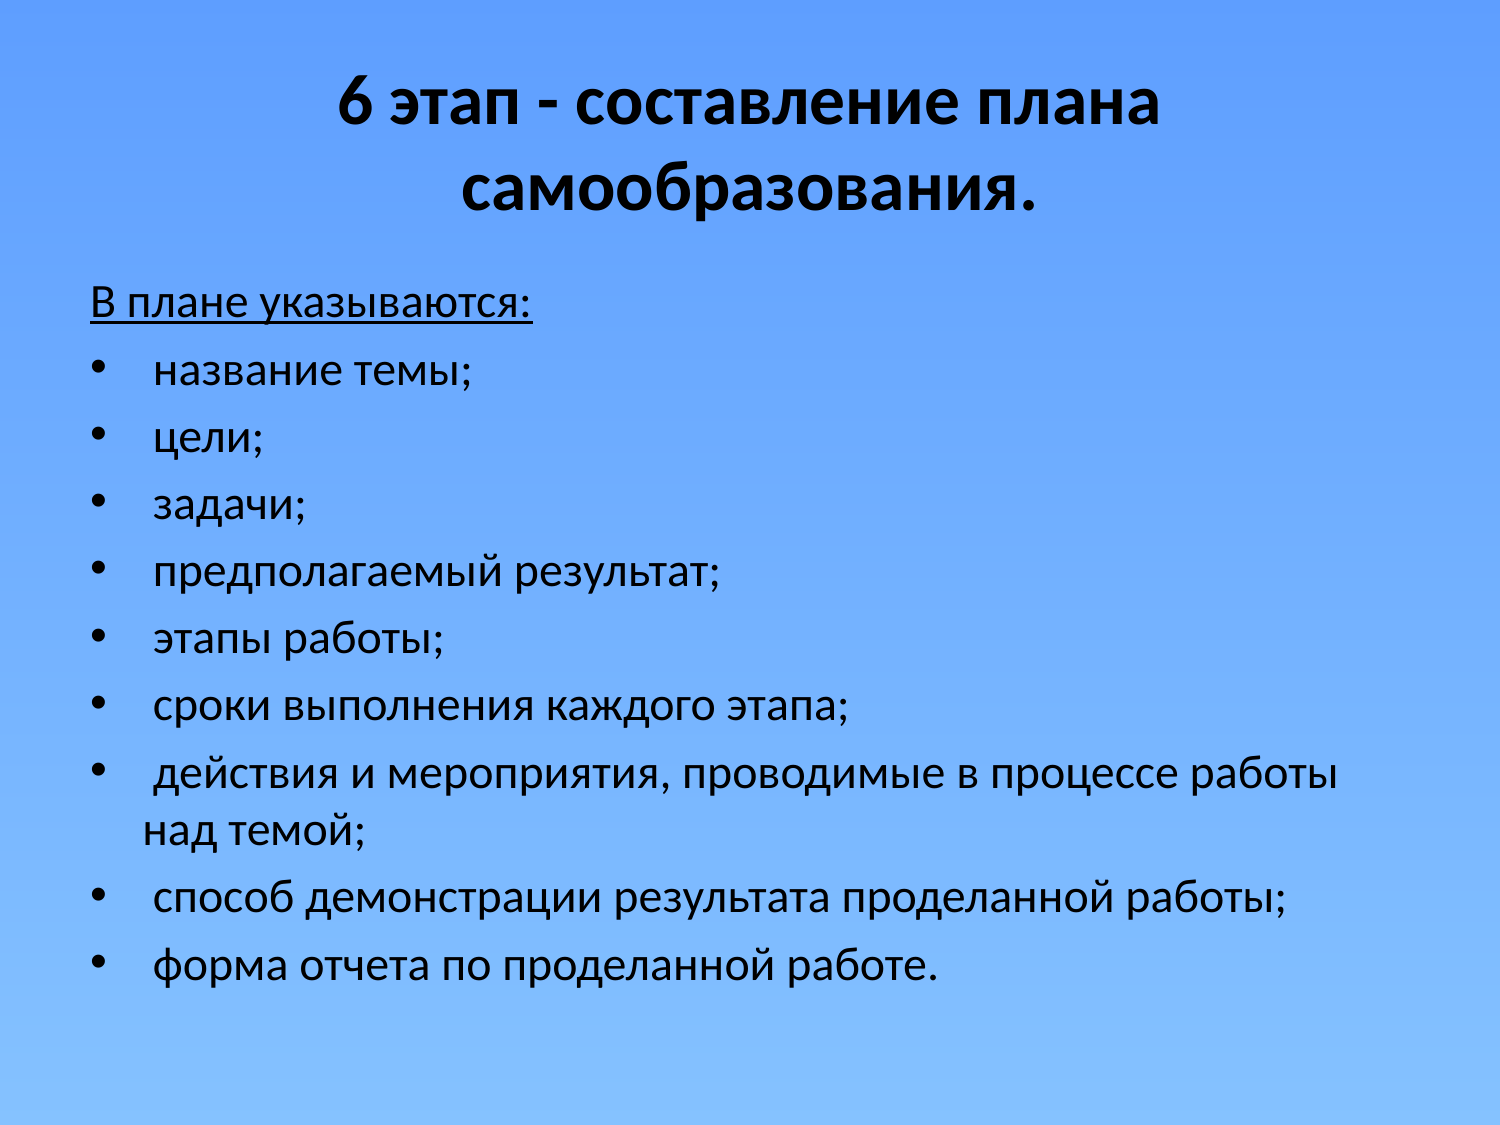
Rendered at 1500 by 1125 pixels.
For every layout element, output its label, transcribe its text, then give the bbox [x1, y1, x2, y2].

title 6 этап - составление плана самообразования. [75, 45, 1425, 233]
list В плане указываются: название темы; цели; задачи; предполагаемый результат; этапы работы; сроки выполнения каждого этапа; действия и мероприятия, проводимые в процессе работы над темой; способ демонстрации результата проделанной работы; форма отчета по проделанной работе. [75, 262, 1425, 1005]
